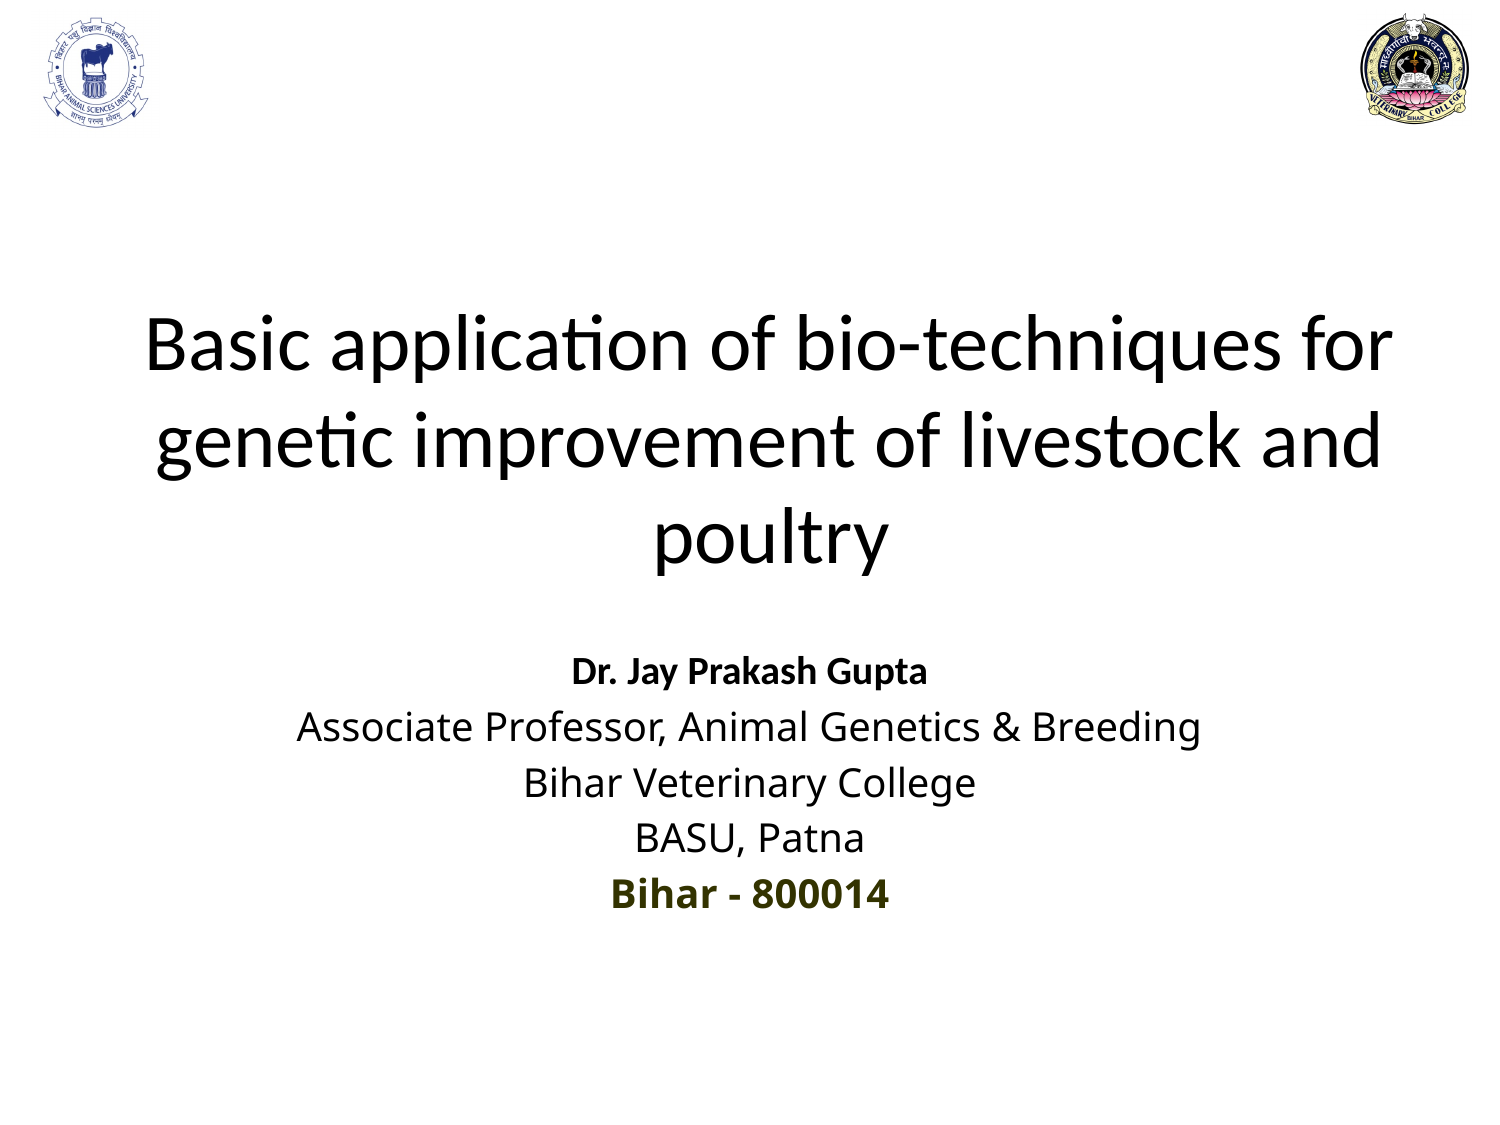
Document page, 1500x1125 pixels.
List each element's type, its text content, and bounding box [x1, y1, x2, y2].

picture [31, 8, 160, 138]
title Basic application of bio-techniques for genetic improvement of livestock and poultry [112, 278, 1430, 591]
subtitle Dr. Jay Prakash Gupta Associate Professor, Animal Genetics & Breeding Bihar Veterinary College BASU, Patna Bihar - 800014 [225, 637, 1275, 925]
picture [1356, 8, 1473, 126]
